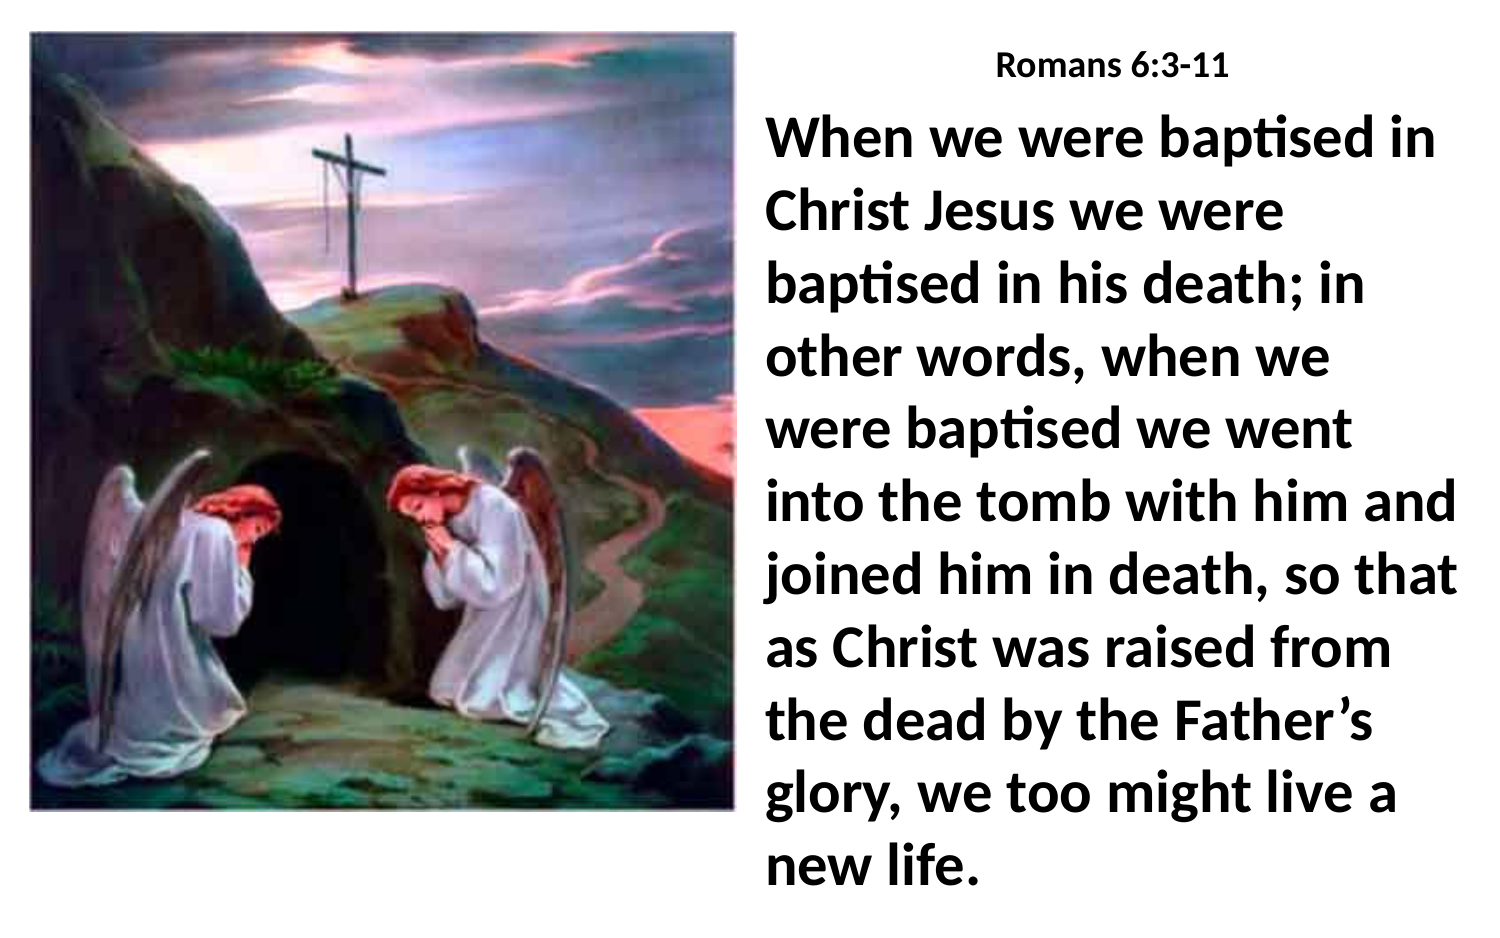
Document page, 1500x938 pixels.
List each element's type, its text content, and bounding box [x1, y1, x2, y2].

picture [29, 31, 737, 812]
subtitle Romans 6:3-11 When we were baptised in Christ Jesus we were baptised in his death; in other words, when we were baptised we went into the tomb with him and joined him in death, so that as Christ was raised from the dead by the Father’s glory, we too might live a new life. [750, 31, 1476, 906]
